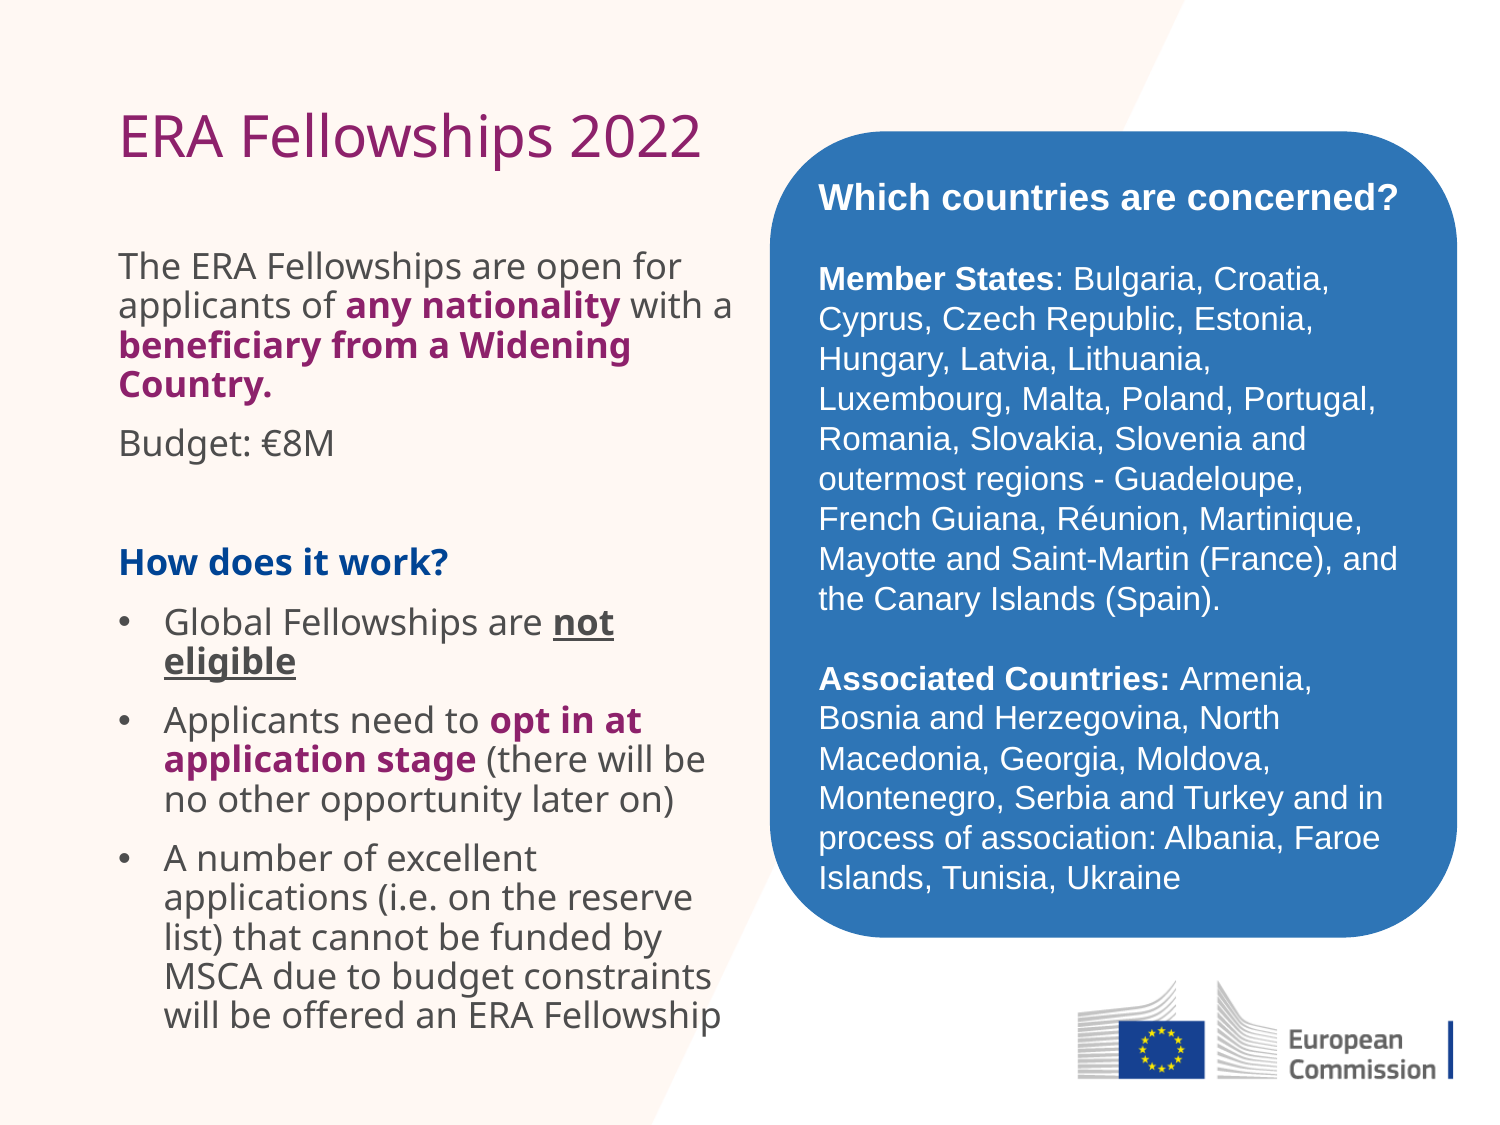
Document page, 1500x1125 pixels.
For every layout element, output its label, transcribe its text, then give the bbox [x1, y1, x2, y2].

title ERA Fellowships 2022 [103, 59, 1397, 219]
text_box Which countries are concerned? Member States: Bulgaria, Croatia, Cyprus, Czech Republic, Estonia, Hungary, Latvia, Lithuania, Luxembourg, Malta, Poland, Portugal, Romania, Slovakia, Slovenia and outermost regions - Guadeloupe, French Guiana, Réunion, Martinique, Mayotte and Saint-Martin (France), and the Canary Islands (Spain). Associated Countries: Armenia, Bosnia and Herzegovina, North Macedonia, Georgia, Moldova, Montenegro, Serbia and Turkey and in process of association: Albania, Faroe Islands, Tunisia, Ukraine [769, 131, 1458, 938]
list The ERA Fellowships are open for applicants of any nationality with a beneficiary from a Widening Country. Budget: €8M How does it work? Global Fellowships are not eligible Applicants need to opt in at application stage (there will be no other opportunity later on) A number of excellent applications (i.e. on the reserve list) that cannot be funded by MSCA due to budget constraints will be offered an ERA Fellowship [103, 240, 750, 1054]
picture [0, 0, 1500, 1125]
